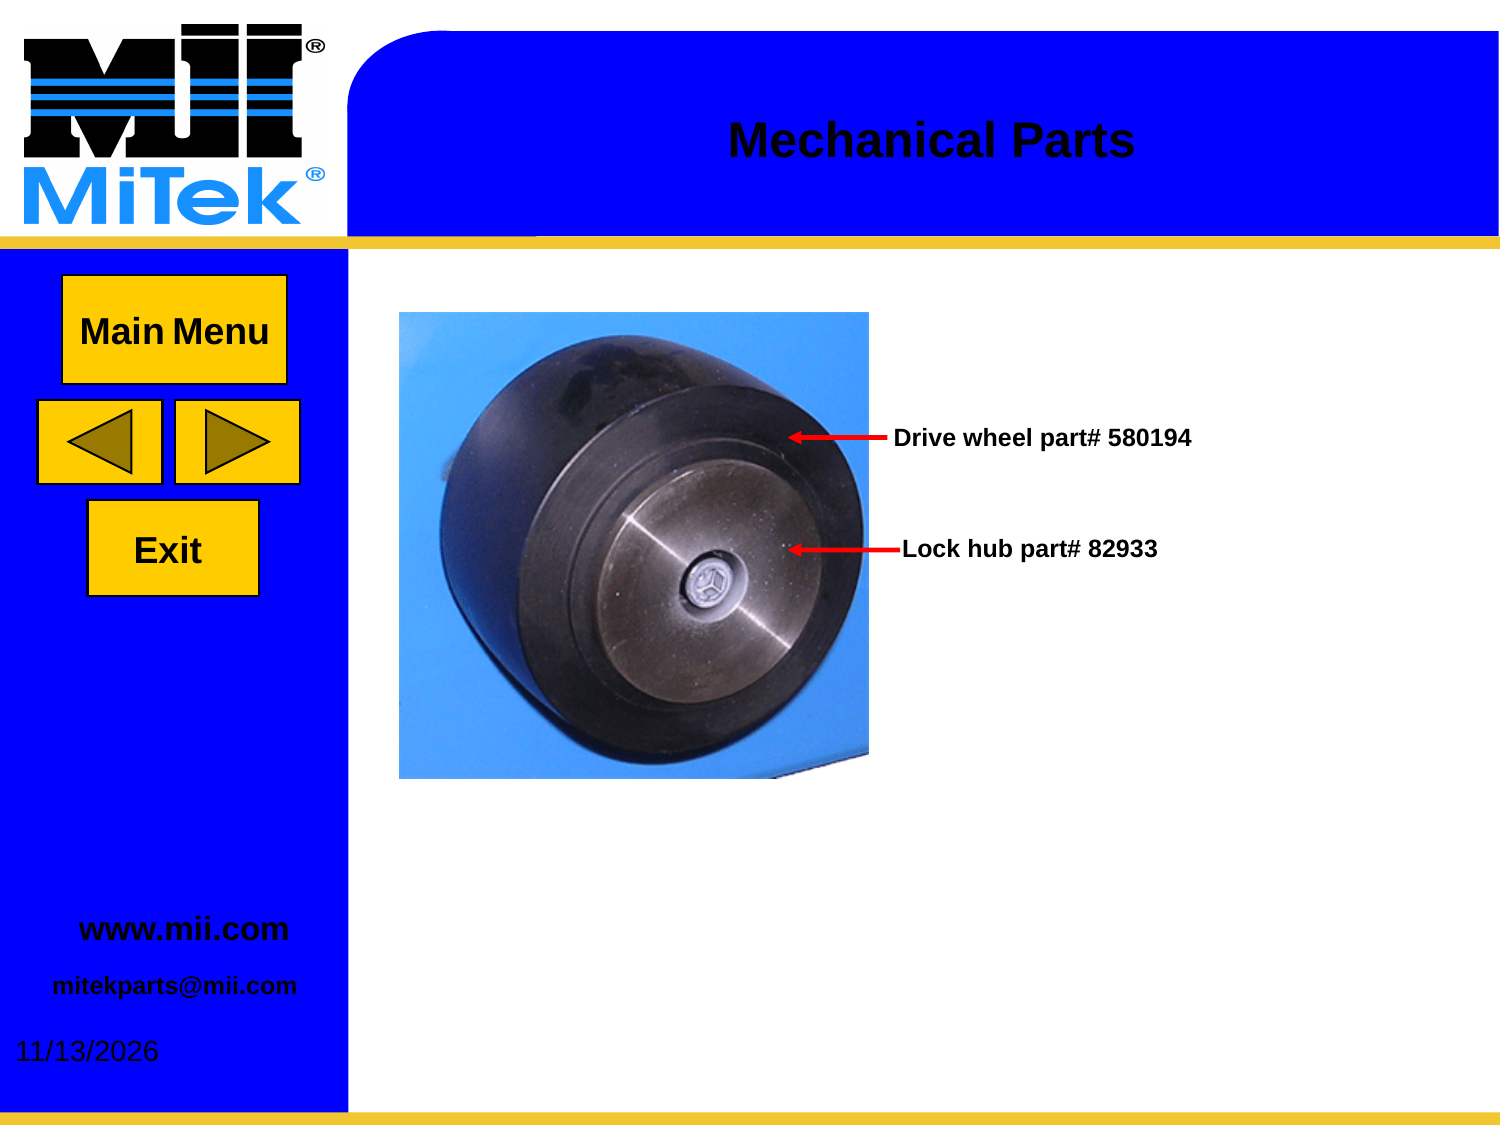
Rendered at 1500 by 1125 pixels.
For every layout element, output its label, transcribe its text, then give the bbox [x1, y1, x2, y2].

picture [399, 312, 869, 779]
text_box Main Menu [62, 275, 288, 384]
picture [24, 24, 326, 226]
text_box Mechanical Parts [712, 99, 1151, 175]
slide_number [0, 1024, 351, 1104]
text_box [174, 399, 301, 484]
text_box Drive wheel part# 580194 [878, 414, 1208, 459]
text_box www.mii.com [64, 899, 305, 955]
text_box mitekparts@mii.com [37, 962, 313, 1008]
text_box Exit [87, 500, 259, 597]
text_box [37, 399, 163, 484]
text_box Lock hub part# 82933 [887, 525, 1174, 570]
